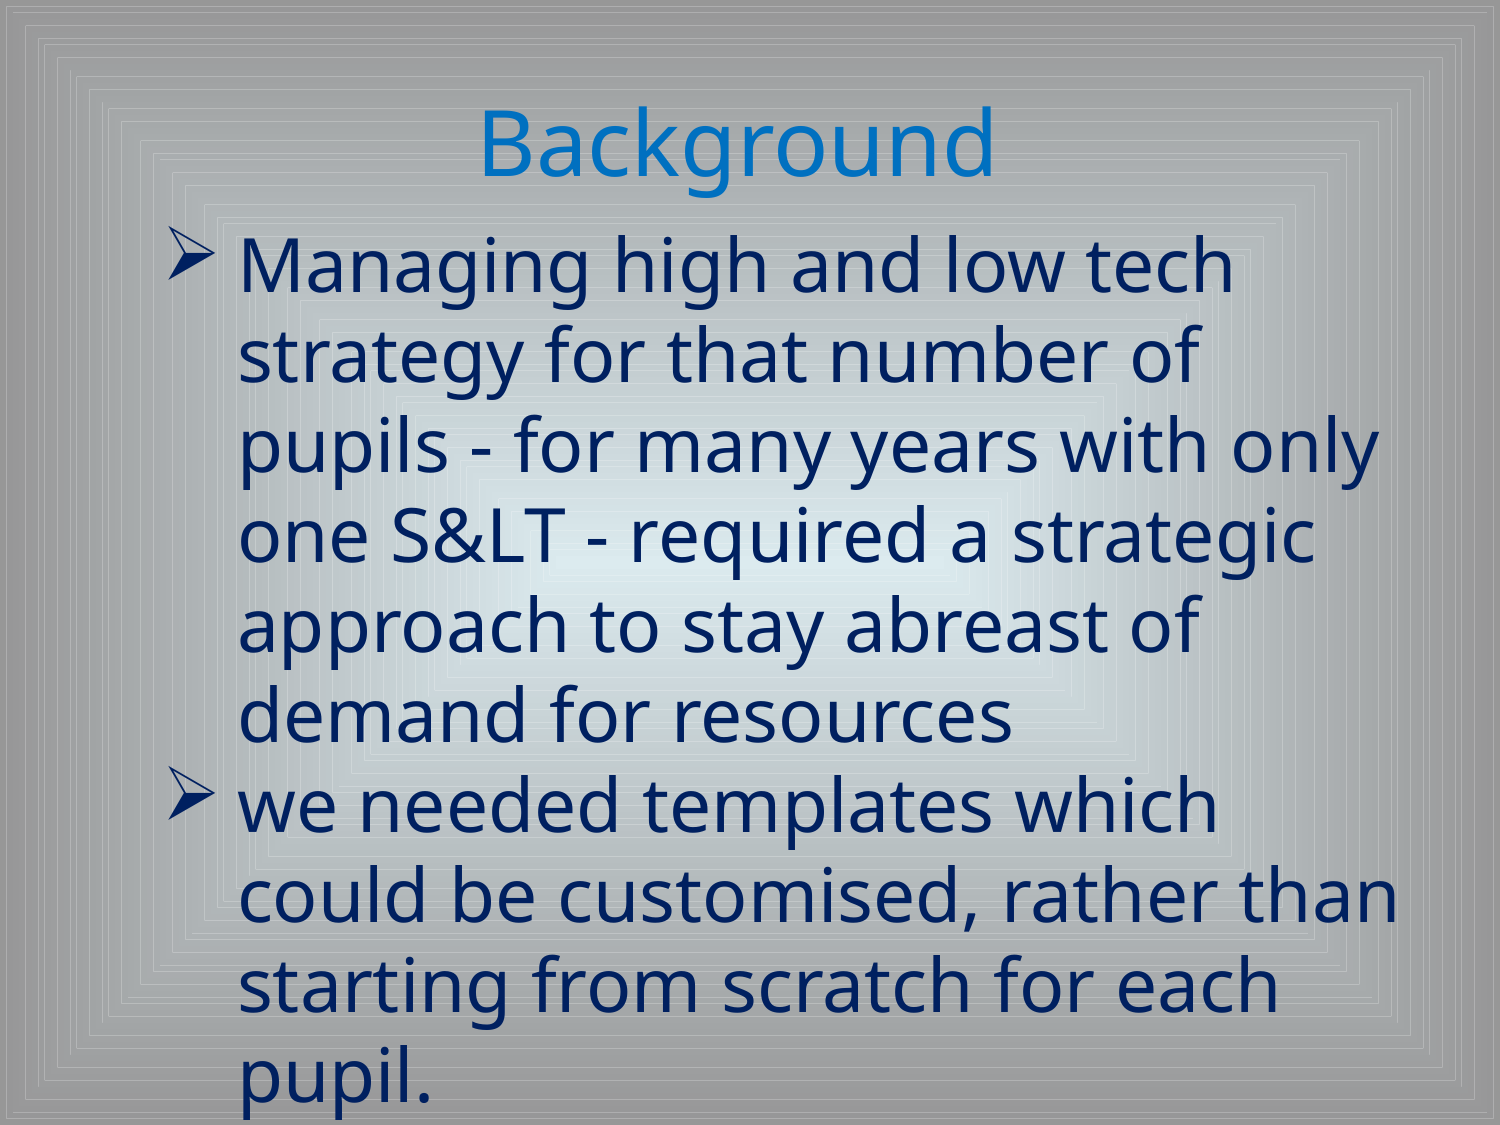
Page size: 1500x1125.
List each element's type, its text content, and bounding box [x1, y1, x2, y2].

title Background [100, 19, 1376, 261]
text_box Managing high and low tech strategy for that number of pupils - for many years with only one S&LT - required a strategic approach to stay abreast of demand for resources we needed templates which could be customised, rather than starting from scratch for each pupil. [147, 209, 1447, 1125]
